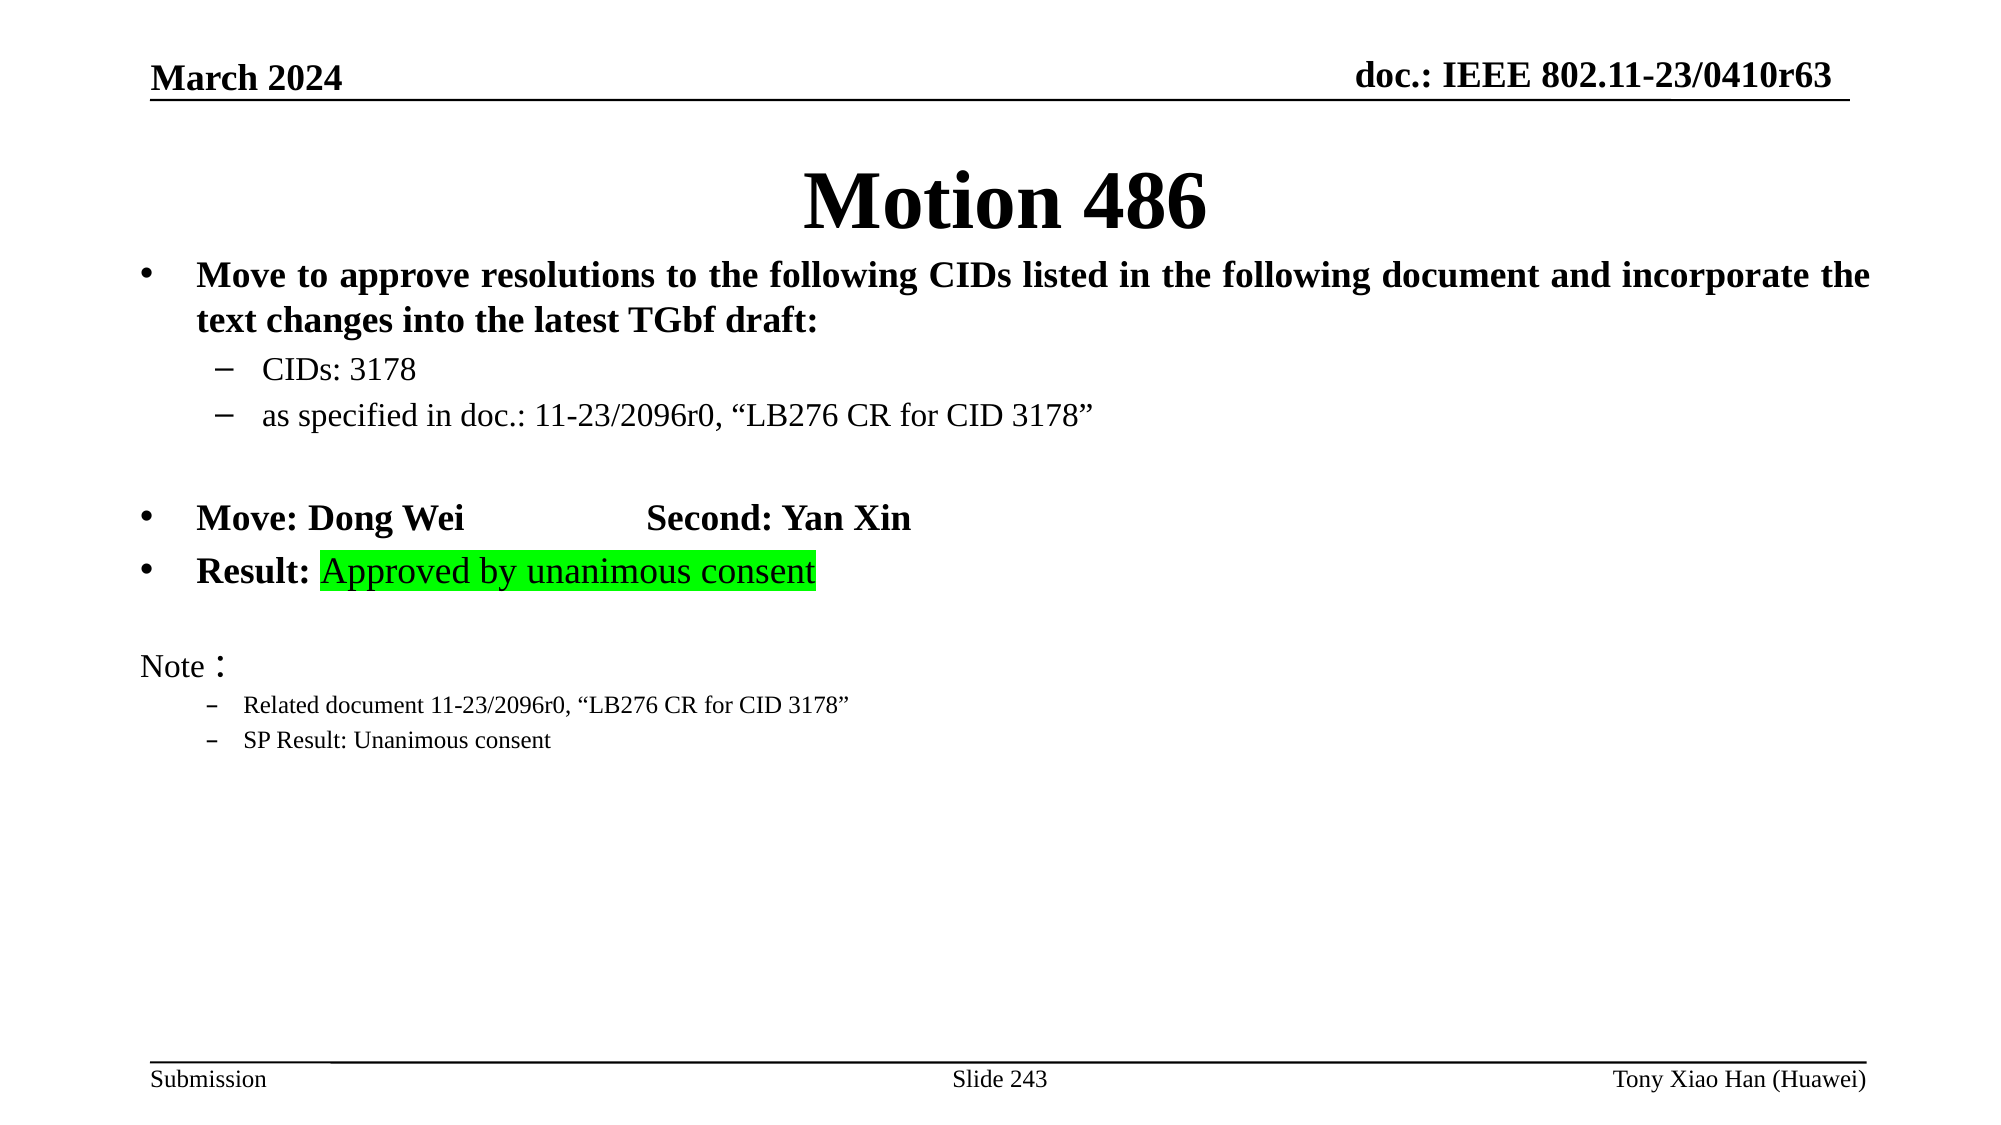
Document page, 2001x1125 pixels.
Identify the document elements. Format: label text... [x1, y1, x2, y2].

text_box Move to approve resolutions to the following CIDs listed in the following document and incorporate the text changes into the latest TGbf draft: CIDs: 3178 as specified in doc.: 11-23/2096r0, “LB276 CR for CID 3178” Move: Dong Wei Second: Yan Xin Result: Approved by unanimous consent Note： Related document 11-23/2096r0, “LB276 CR for CID 3178” SP Result: Unanimous consent [125, 212, 1888, 988]
text_box Motion 486 [368, 137, 1644, 212]
